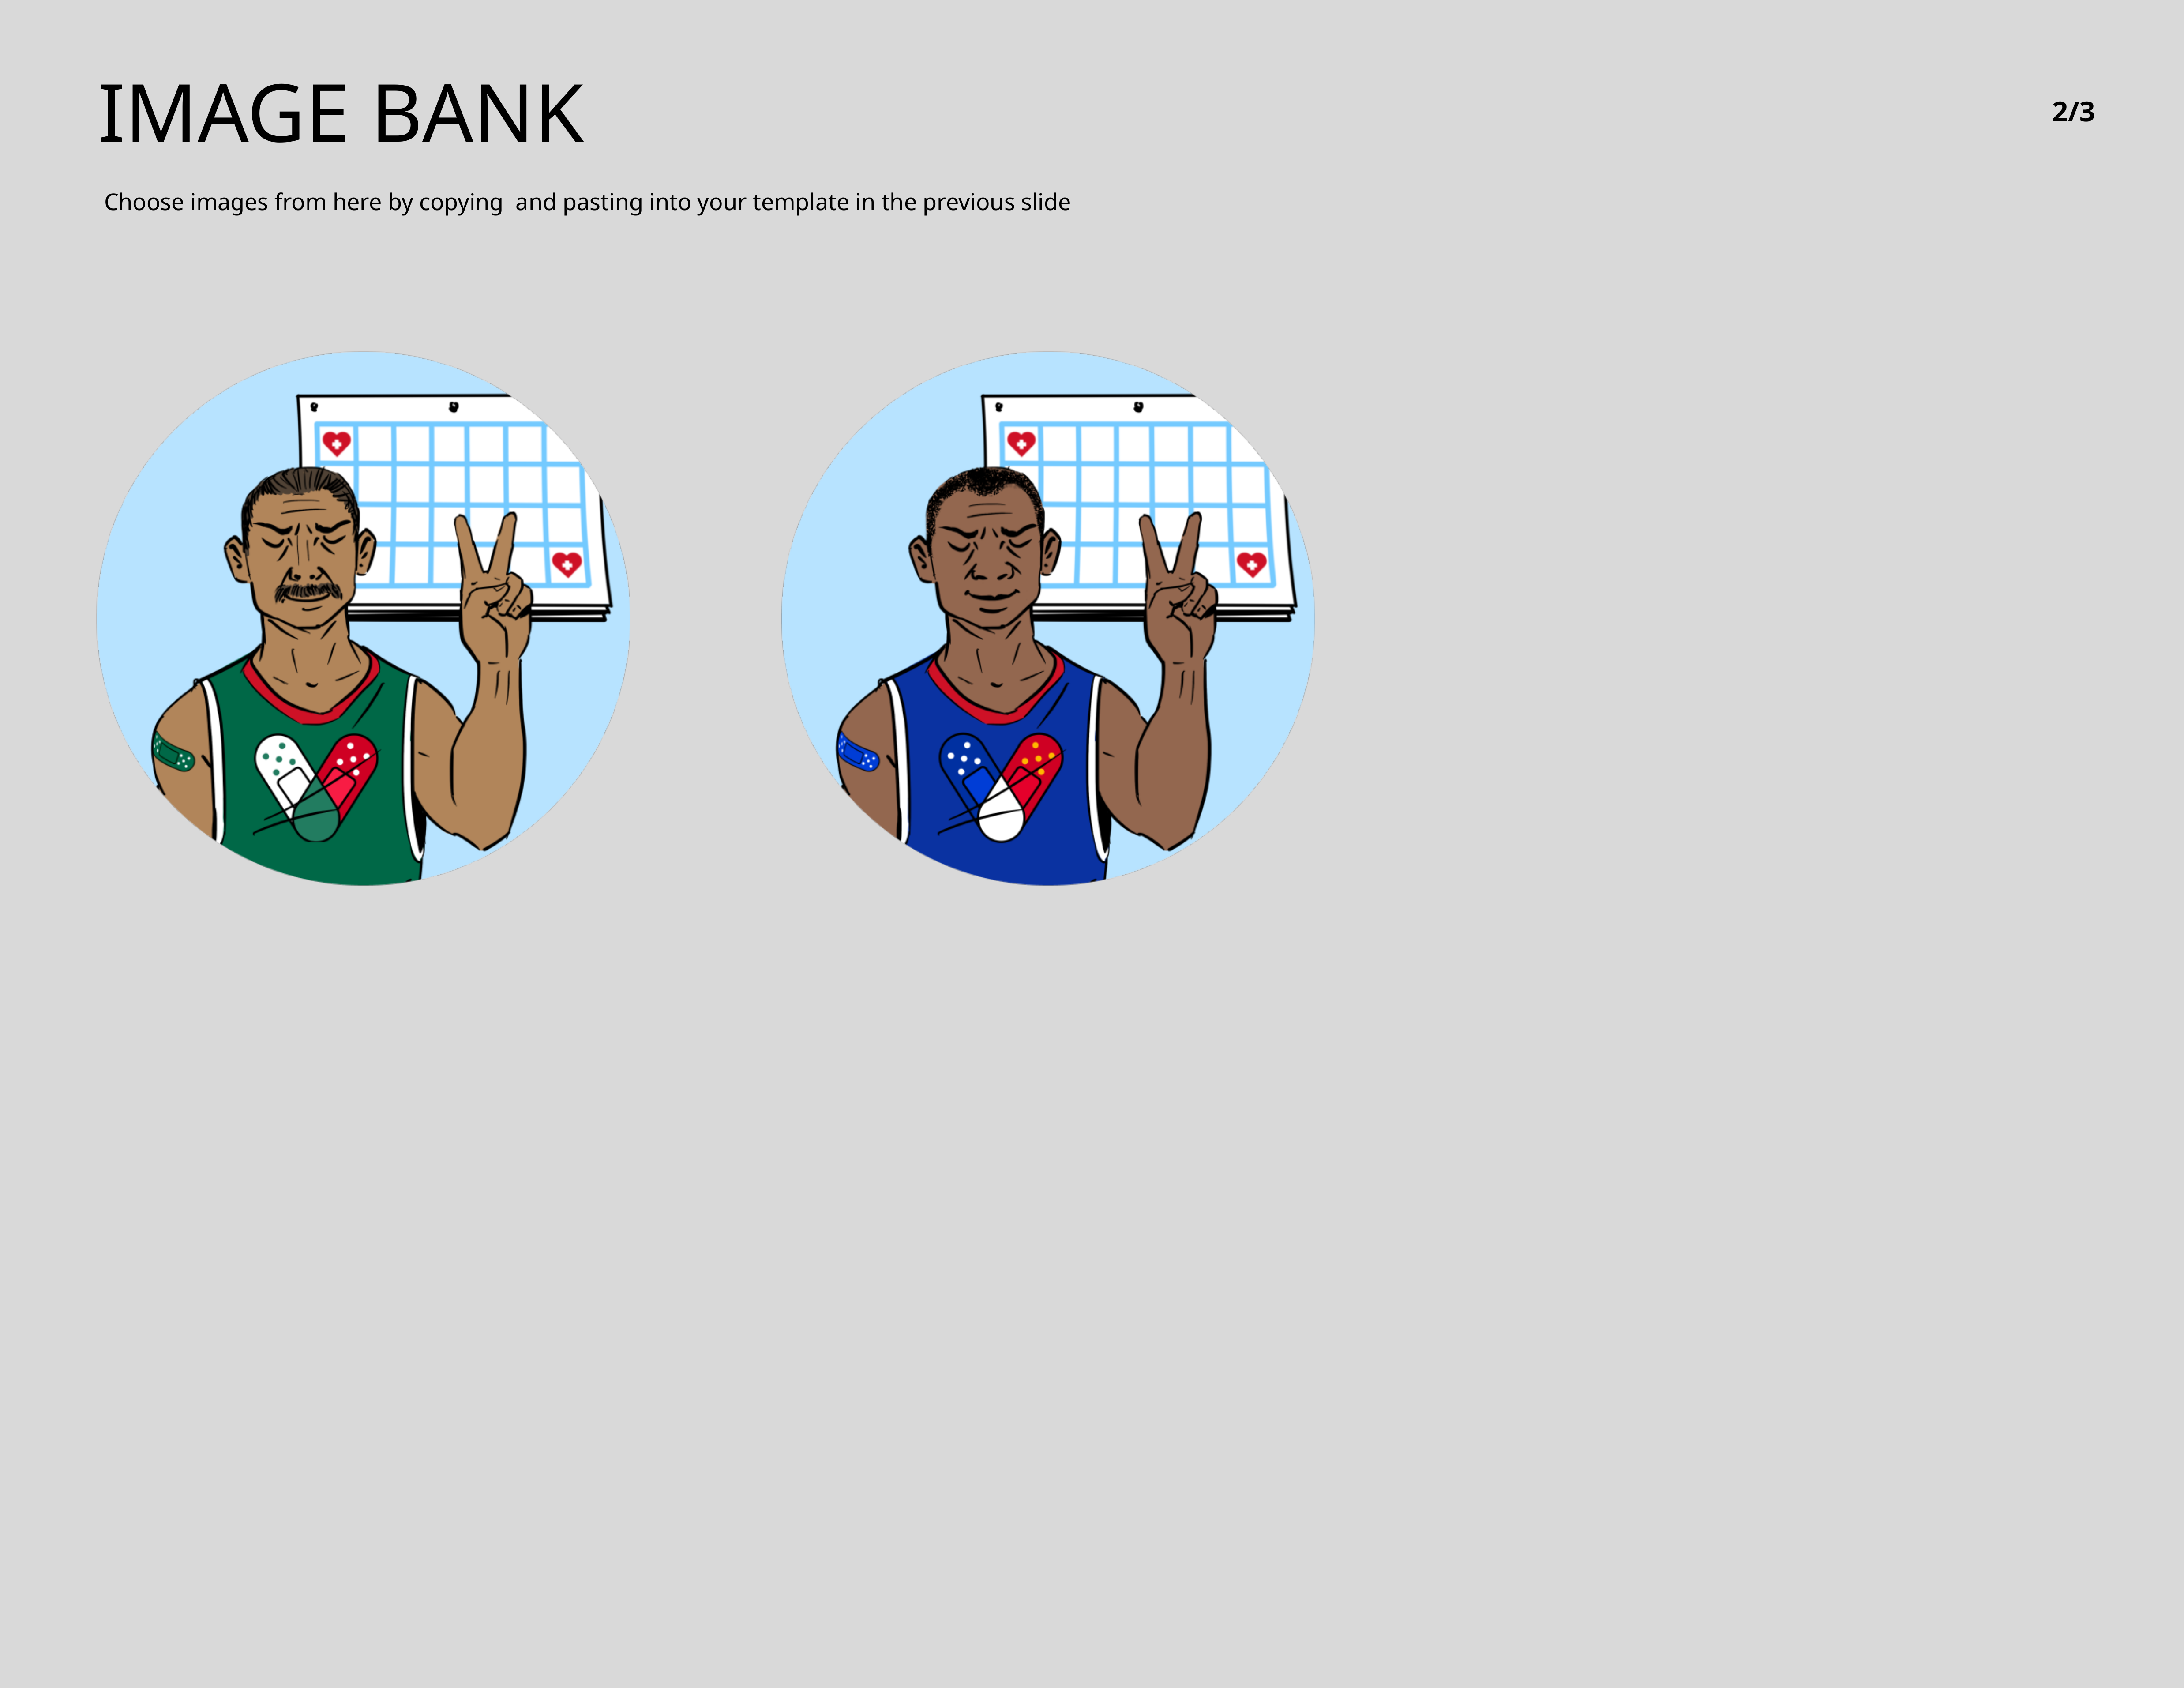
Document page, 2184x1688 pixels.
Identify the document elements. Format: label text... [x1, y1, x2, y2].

picture [91, 346, 639, 891]
text_box IMAGE BANK [91, 55, 1334, 165]
text_box Choose images from here by copying and pasting into your template in the previous slide [98, 180, 1973, 222]
text_box 2/3 [2045, 87, 2116, 134]
picture [776, 346, 1324, 891]
